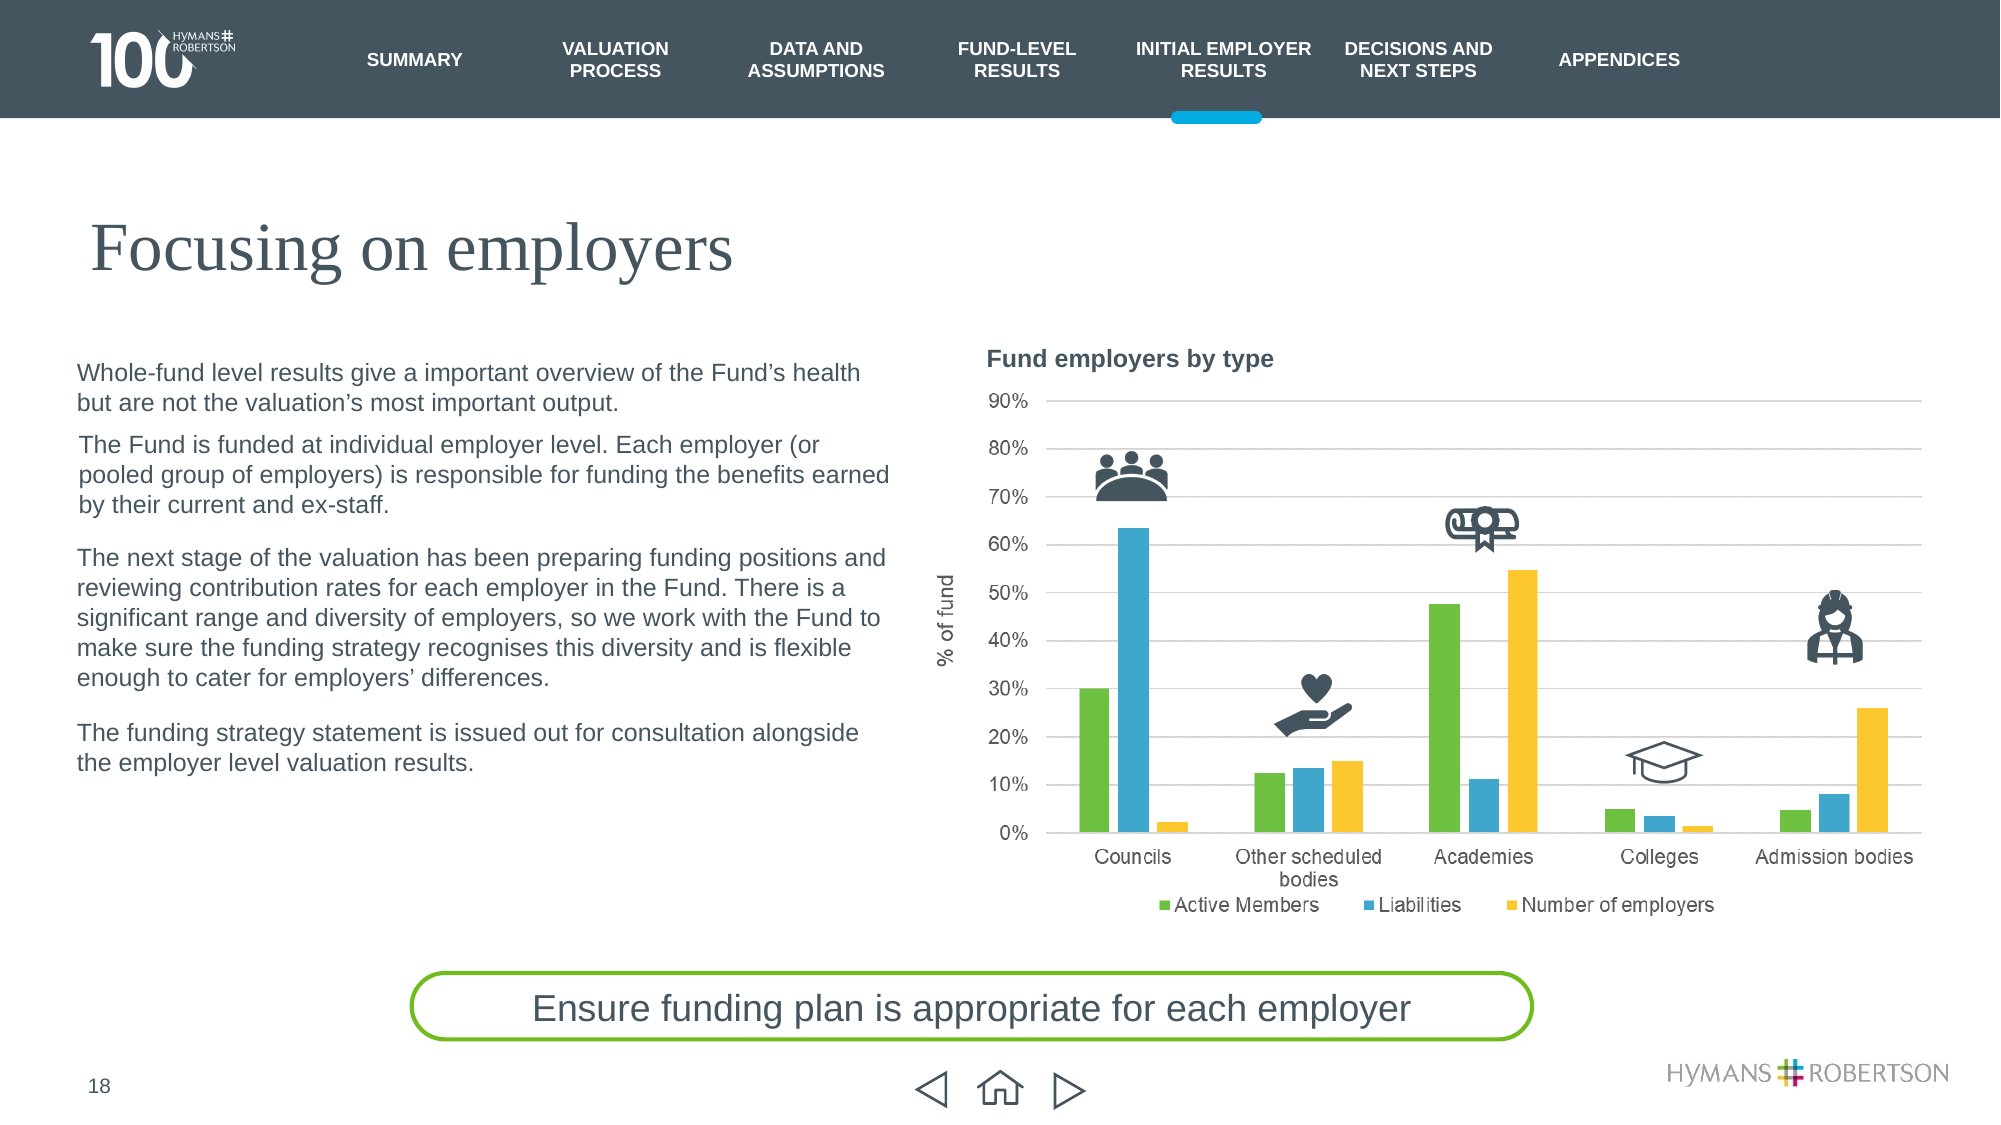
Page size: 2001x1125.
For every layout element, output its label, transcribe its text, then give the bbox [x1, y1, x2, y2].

title Focusing on employers [90, 210, 1910, 286]
picture [1668, 1059, 1948, 1087]
text_box The next stage of the valuation has been preparing funding positions and reviewing contribution rates for each employer in the Fund. There is a significant range and diversity of employers, so we work with the Fund to make sure the funding strategy recognises this diversity and is flexible enough to cater for employers’ differences. The funding strategy statement is issued out for consultation alongside the employer level valuation results. [76, 541, 895, 758]
text_box Ensure funding plan is appropriate for each employer [410, 971, 1534, 1041]
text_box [920, 380, 1944, 923]
text_box Whole-fund level results give a important overview of the Fund’s health but are not the valuation’s most important output. [76, 356, 895, 495]
list The Fund is funded at individual employer level. Each employer (or pooled group of employers) is responsible for funding the benefits earned by their current and ex-staff. [78, 428, 896, 529]
text_box Fund employers by type [971, 335, 1789, 380]
picture [90, 30, 235, 88]
